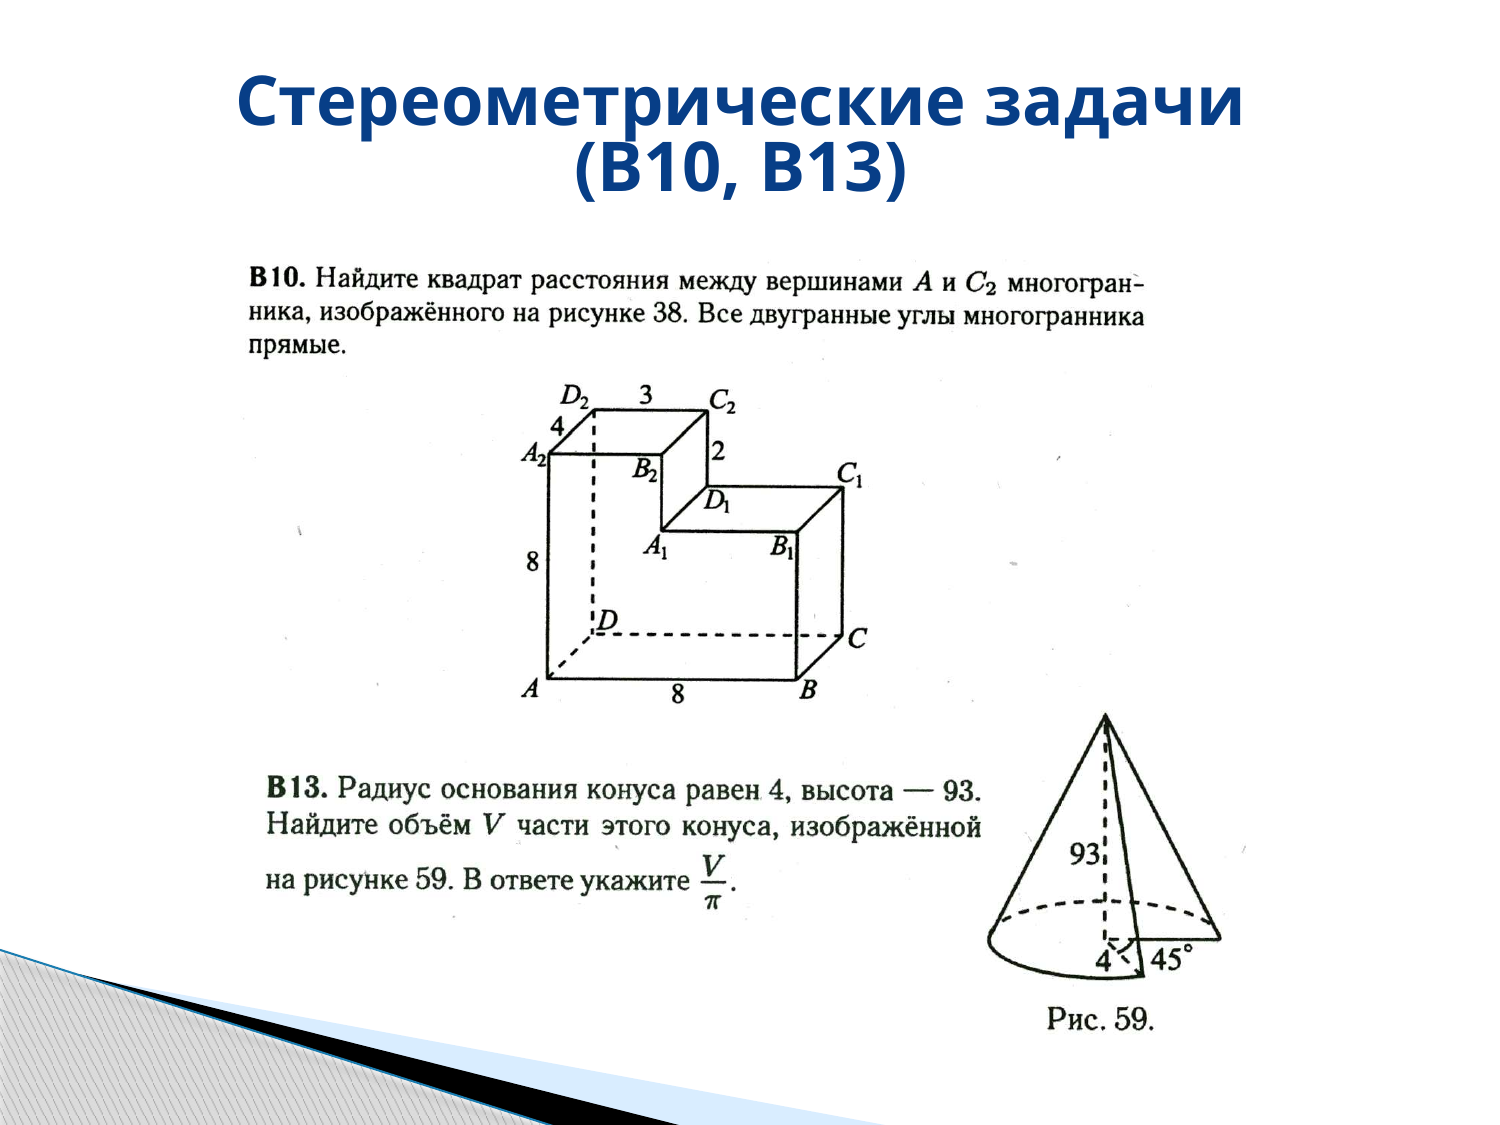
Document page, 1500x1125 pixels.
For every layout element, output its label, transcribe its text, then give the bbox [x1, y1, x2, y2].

title Стереометрические задачи (В10, В13) [75, 45, 1425, 233]
picture [233, 258, 1247, 1041]
